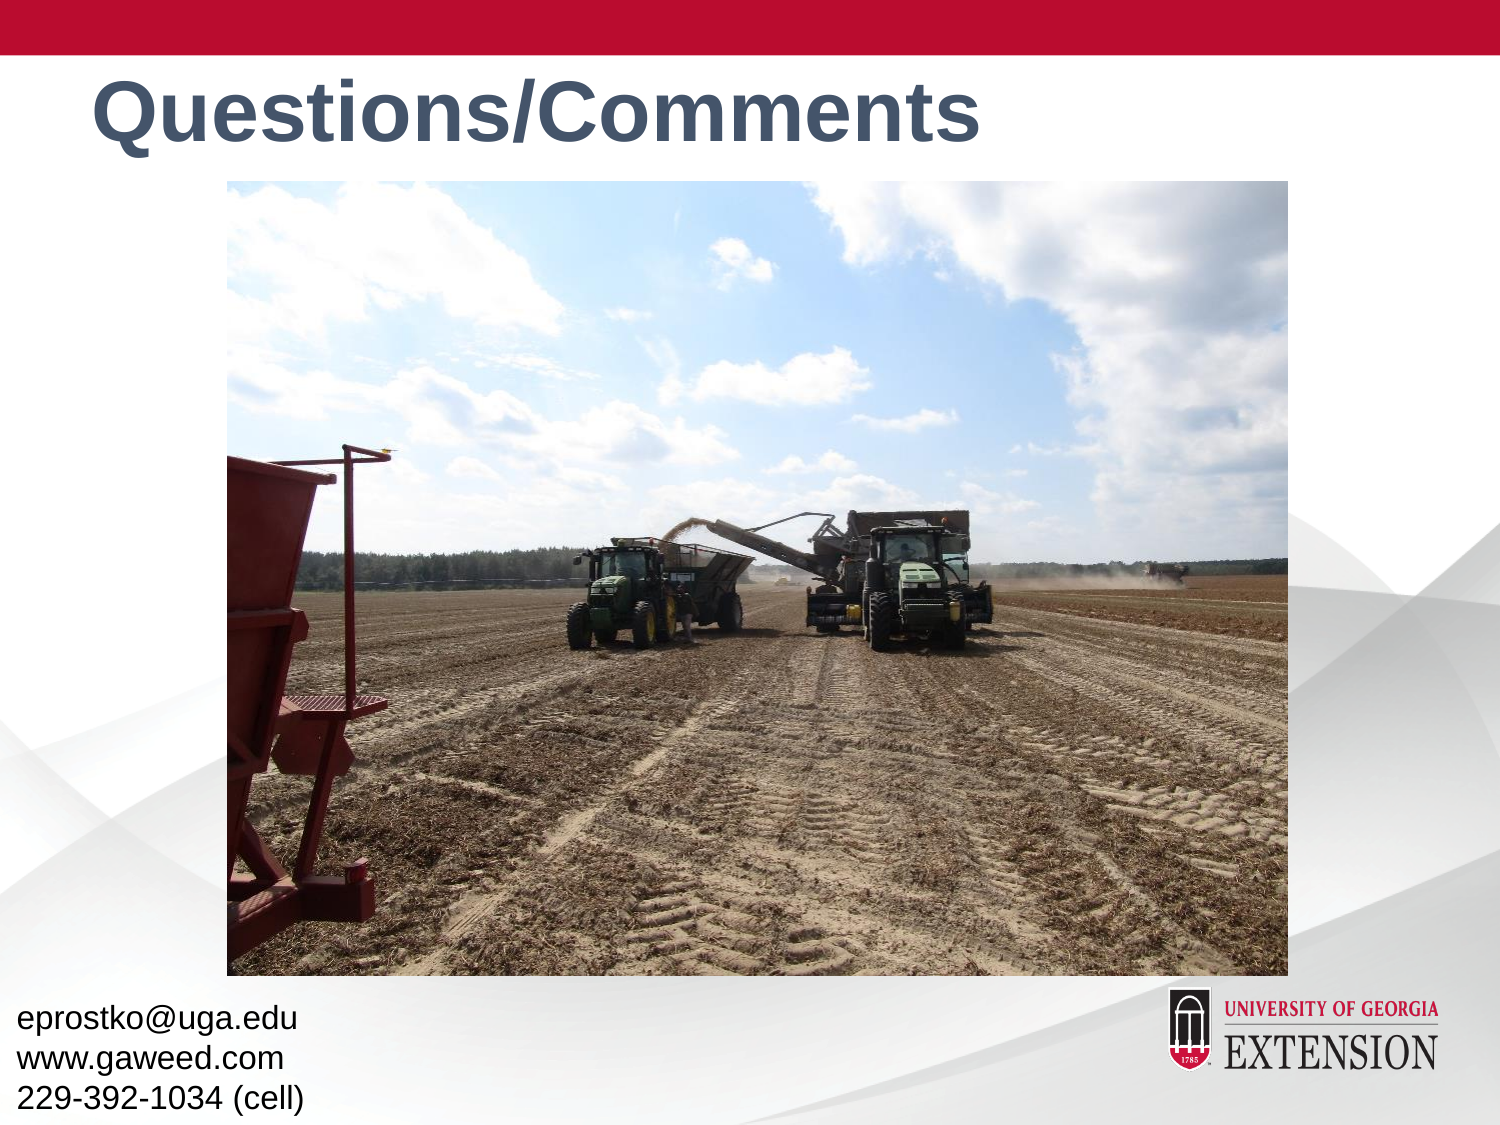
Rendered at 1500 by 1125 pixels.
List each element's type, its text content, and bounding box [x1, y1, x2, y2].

picture [0, 56, 1500, 1125]
text_box eprostko@uga.edu www.gaweed.com 229-392-1034 (cell) [1, 988, 321, 1124]
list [227, 181, 1288, 976]
title Questions/Comments [76, 59, 1439, 168]
